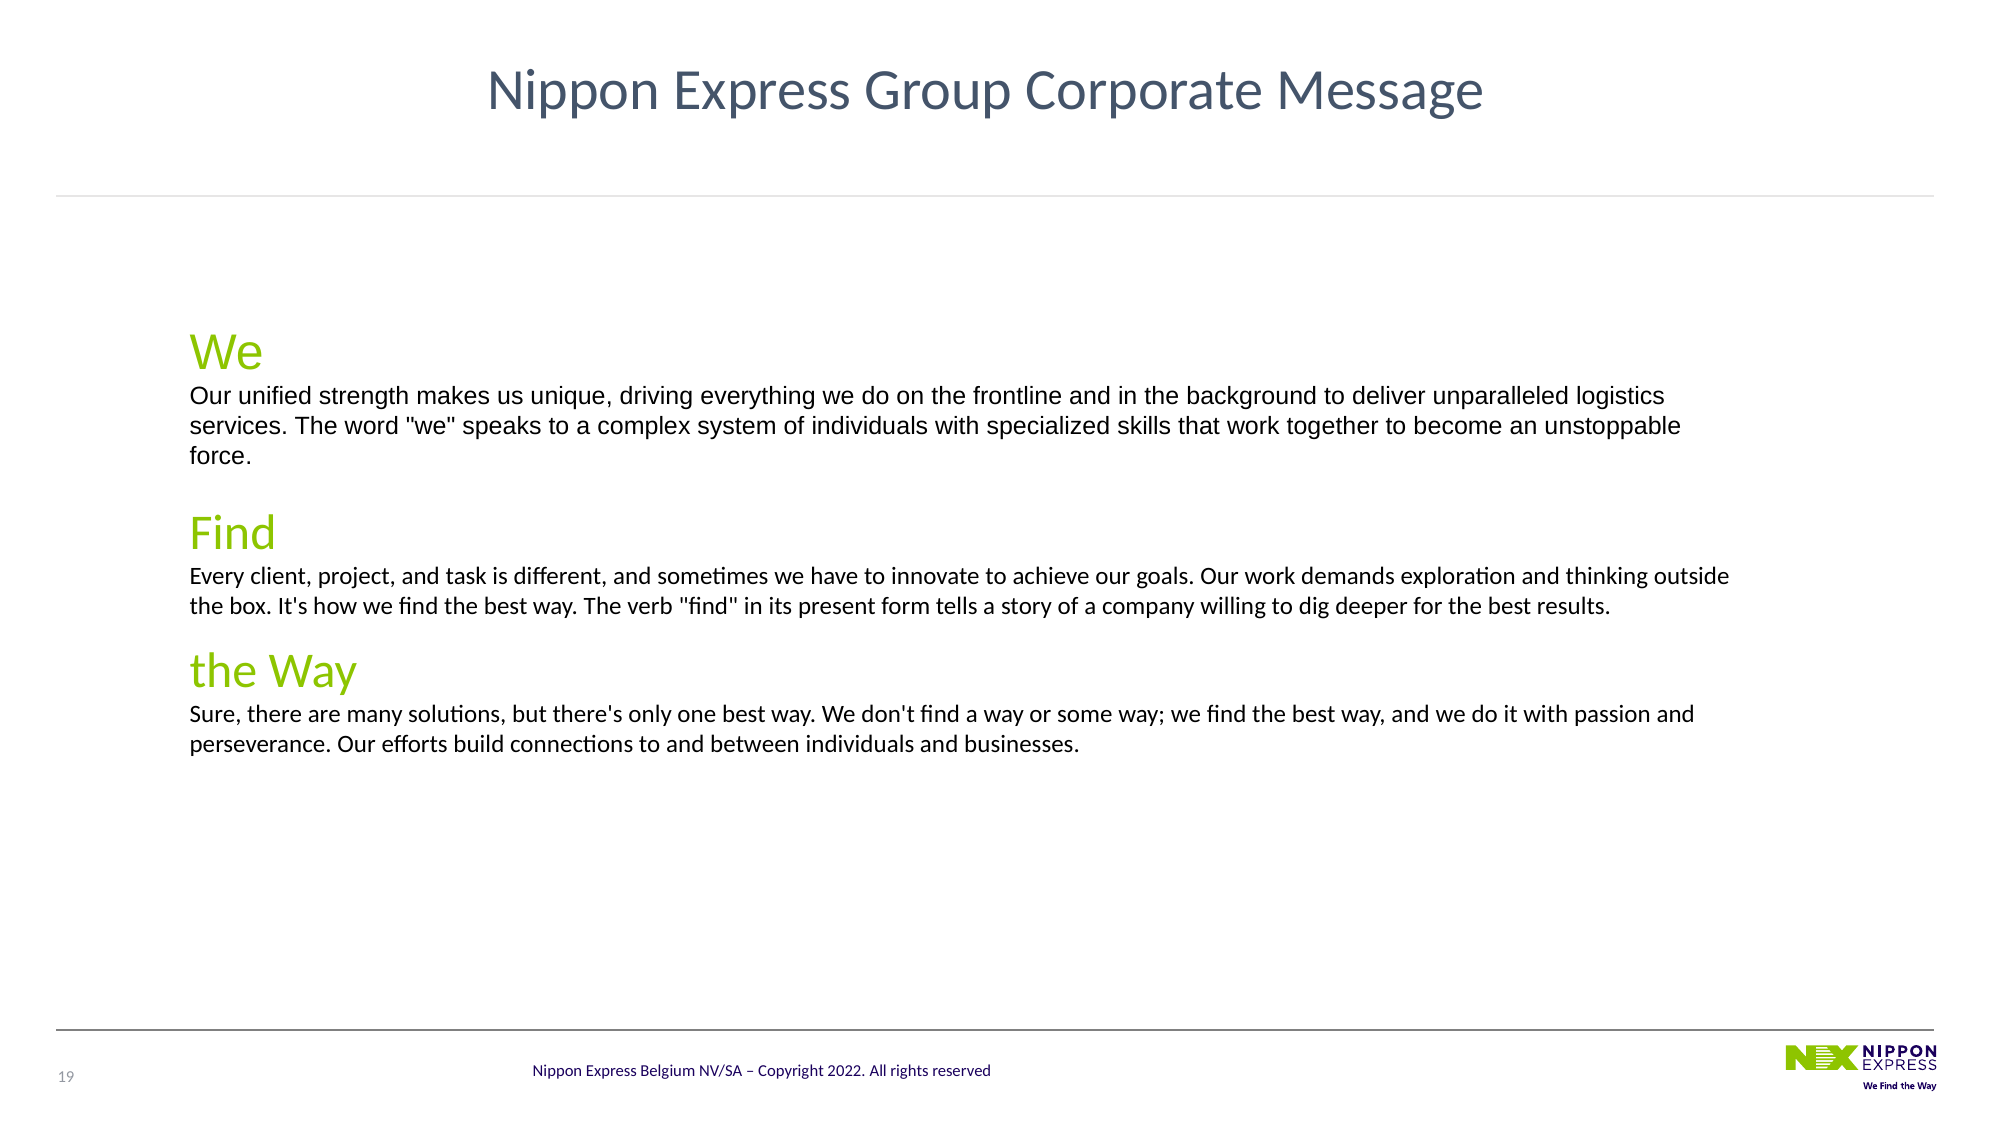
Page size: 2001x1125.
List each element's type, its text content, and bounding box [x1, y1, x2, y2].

title Nippon Express Group Corporate Message [47, 47, 1926, 135]
text_box Nippon Express Belgium NV/SA – Copyright 2022. All rights reserved [408, 1045, 1117, 1095]
text_box We Our unified strength makes us unique, driving everything we do on the frontline and in the background to deliver unparalleled logistics services. The word "we" speaks to a complex system of individuals with specialized skills that work together to become an unstoppable force. Find Every client, project, and task is different, and sometimes we have to innovate to achieve our goals. Our work demands exploration and thinking outside the box. It's how we find the best way. The verb "find" in its present form tells a story of a company willing to dig deeper for the best results. the Way Sure, there are many solutions, but there's only one best way. We don't find a way or some way; we find the best way, and we do it with passion and perseverance. Our efforts build connections to and between individuals and businesses. [174, 243, 1767, 834]
slide_number 19 [14, 1045, 90, 1106]
